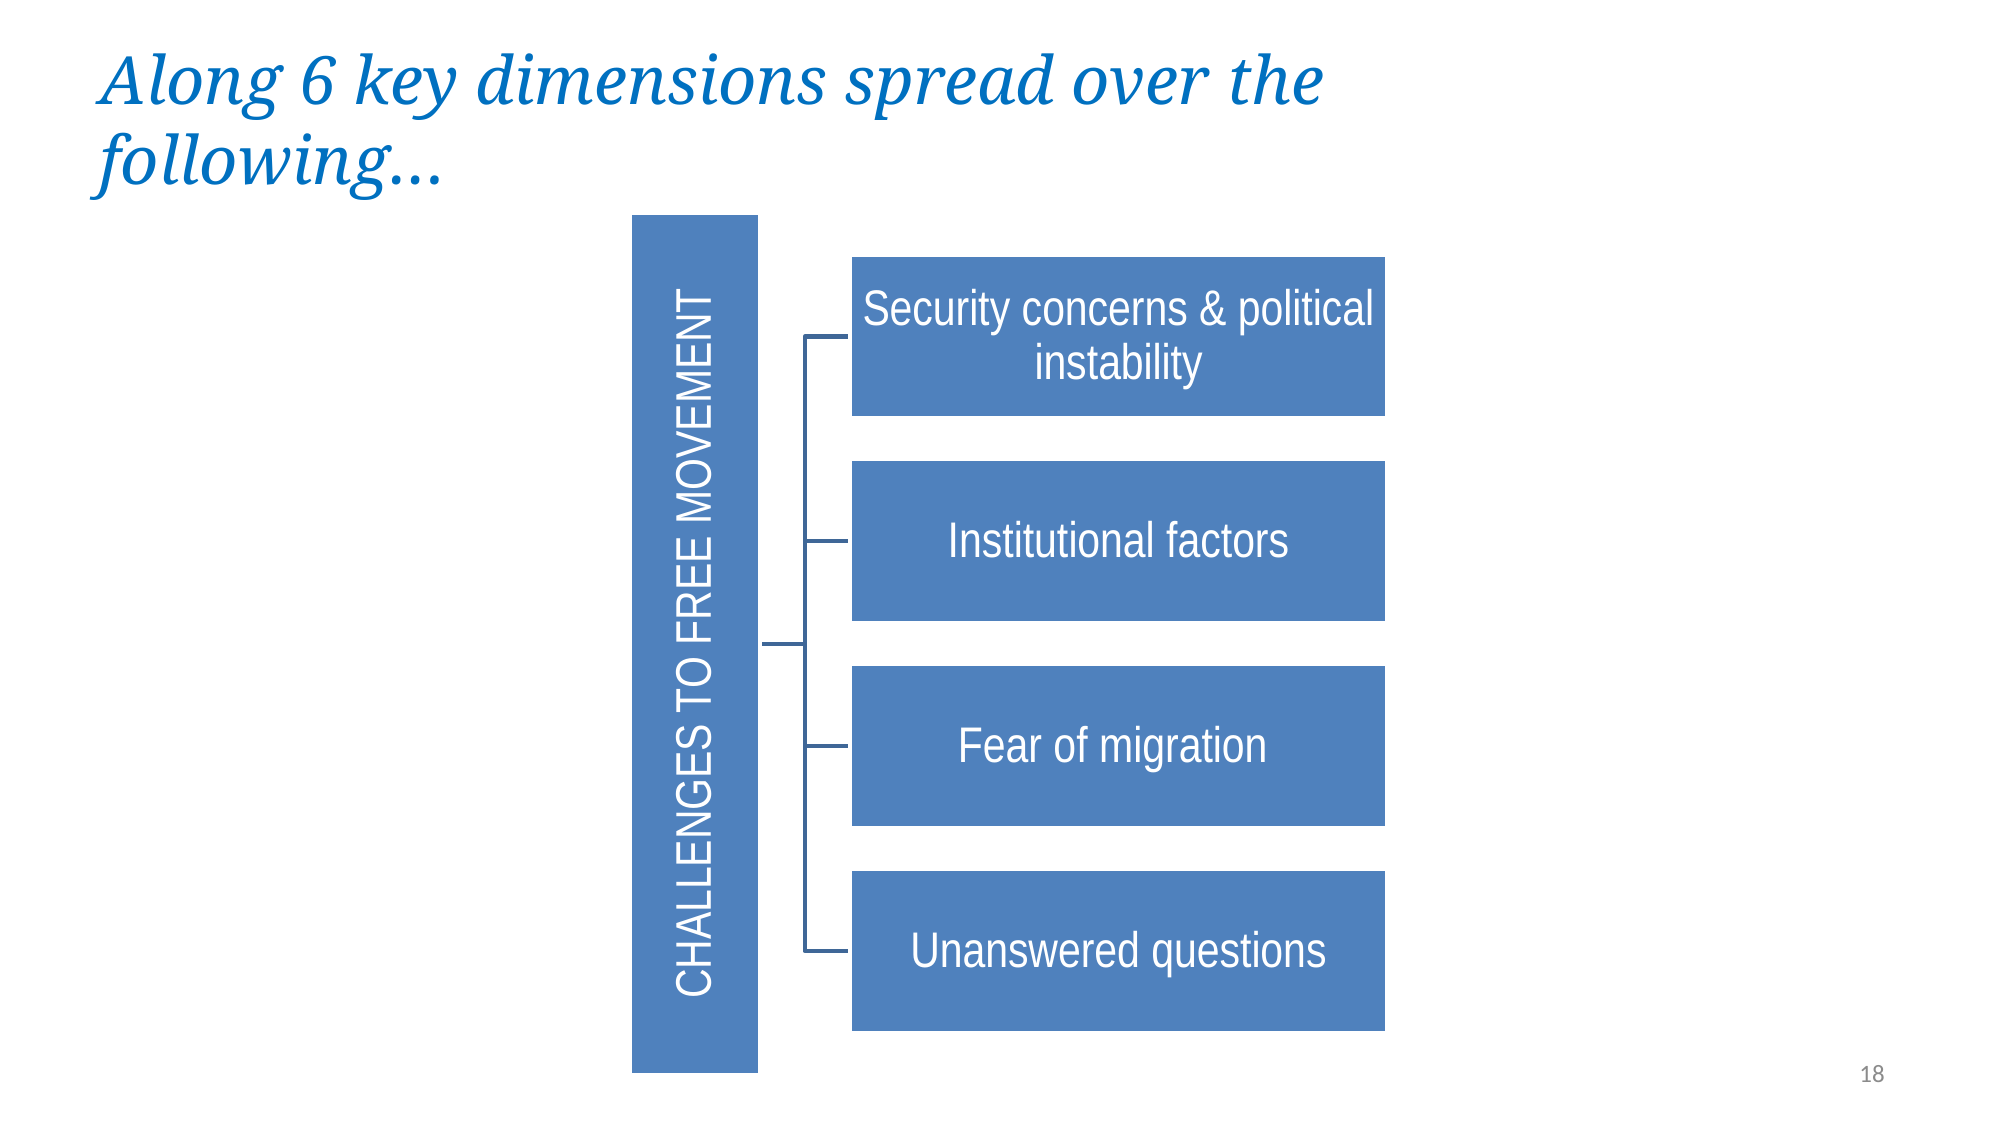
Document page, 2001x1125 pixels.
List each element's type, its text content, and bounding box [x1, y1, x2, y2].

title Along 6 key dimensions spread over the following… [84, 29, 1435, 132]
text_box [629, 212, 1388, 1076]
slide_number 18 [1433, 1042, 1900, 1103]
